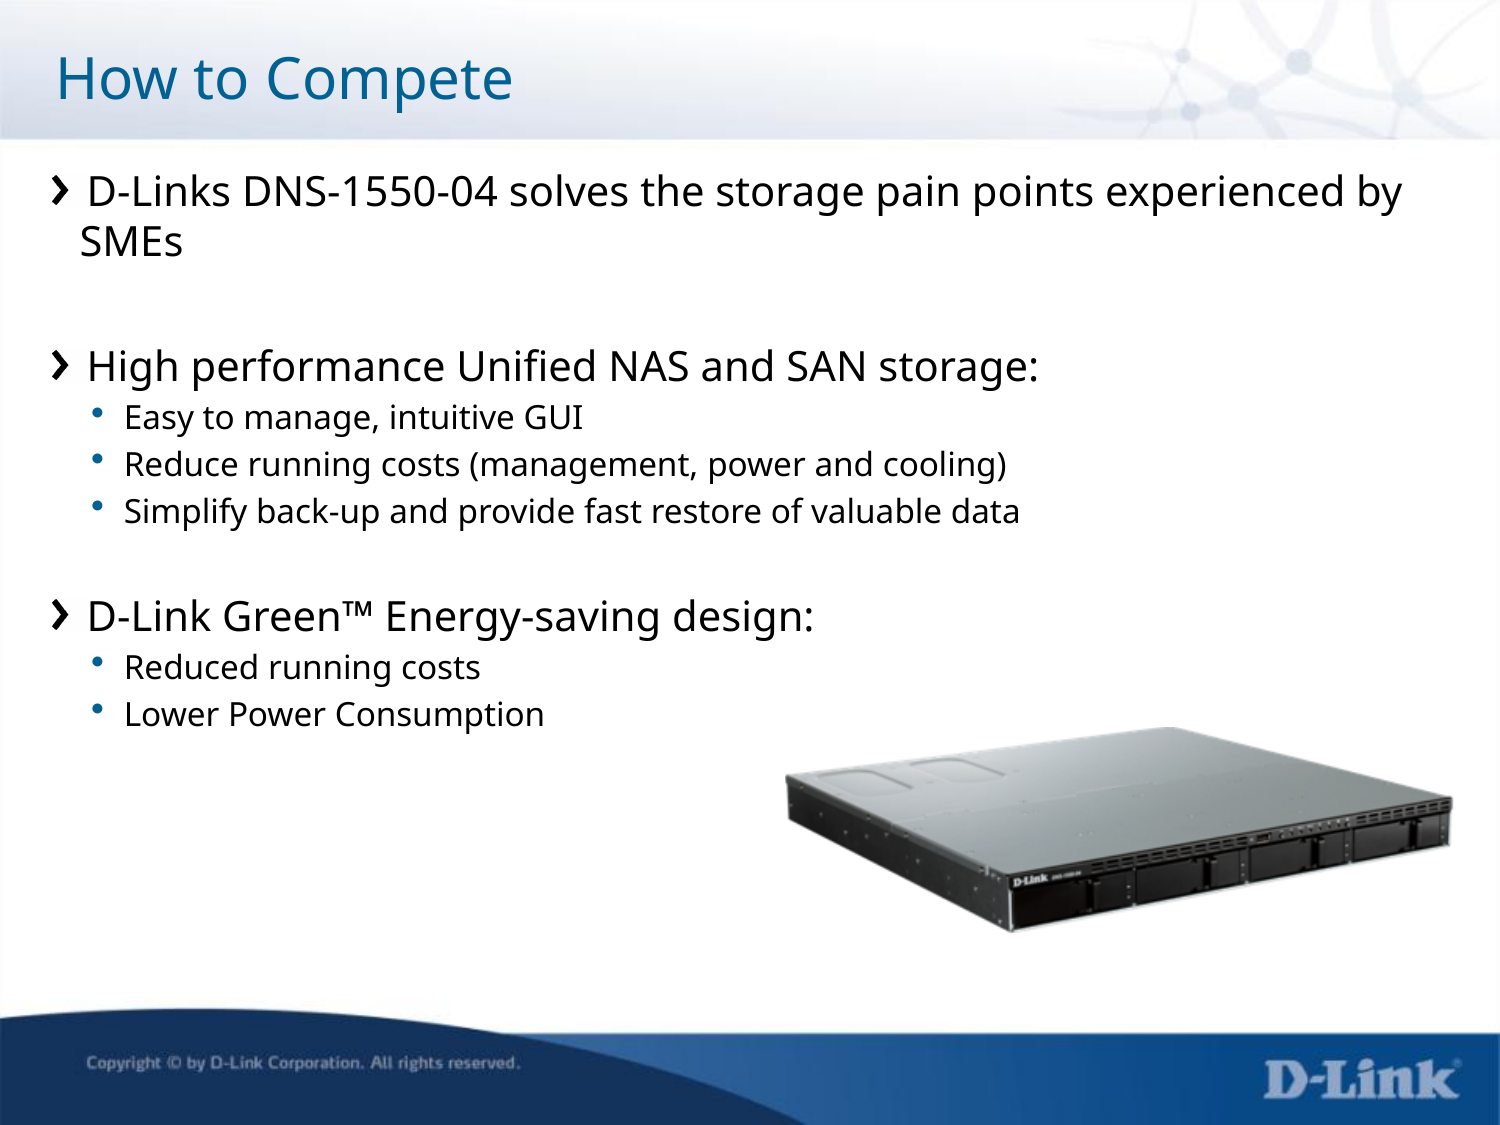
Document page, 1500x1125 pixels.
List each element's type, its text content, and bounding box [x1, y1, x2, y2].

list D-Links DNS-1550-04 solves the storage pain points experienced by SMEs High performance Unified NAS and SAN storage: Easy to manage, intuitive GUI Reduce running costs (management, power and cooling) Simplify back-up and provide fast restore of valuable data D-Link Green™ Energy-saving design: Reduced running costs Lower Power Consumption [35, 157, 1453, 977]
text_box How to Compete [41, 29, 1459, 136]
picture [0, 0, 1500, 1125]
